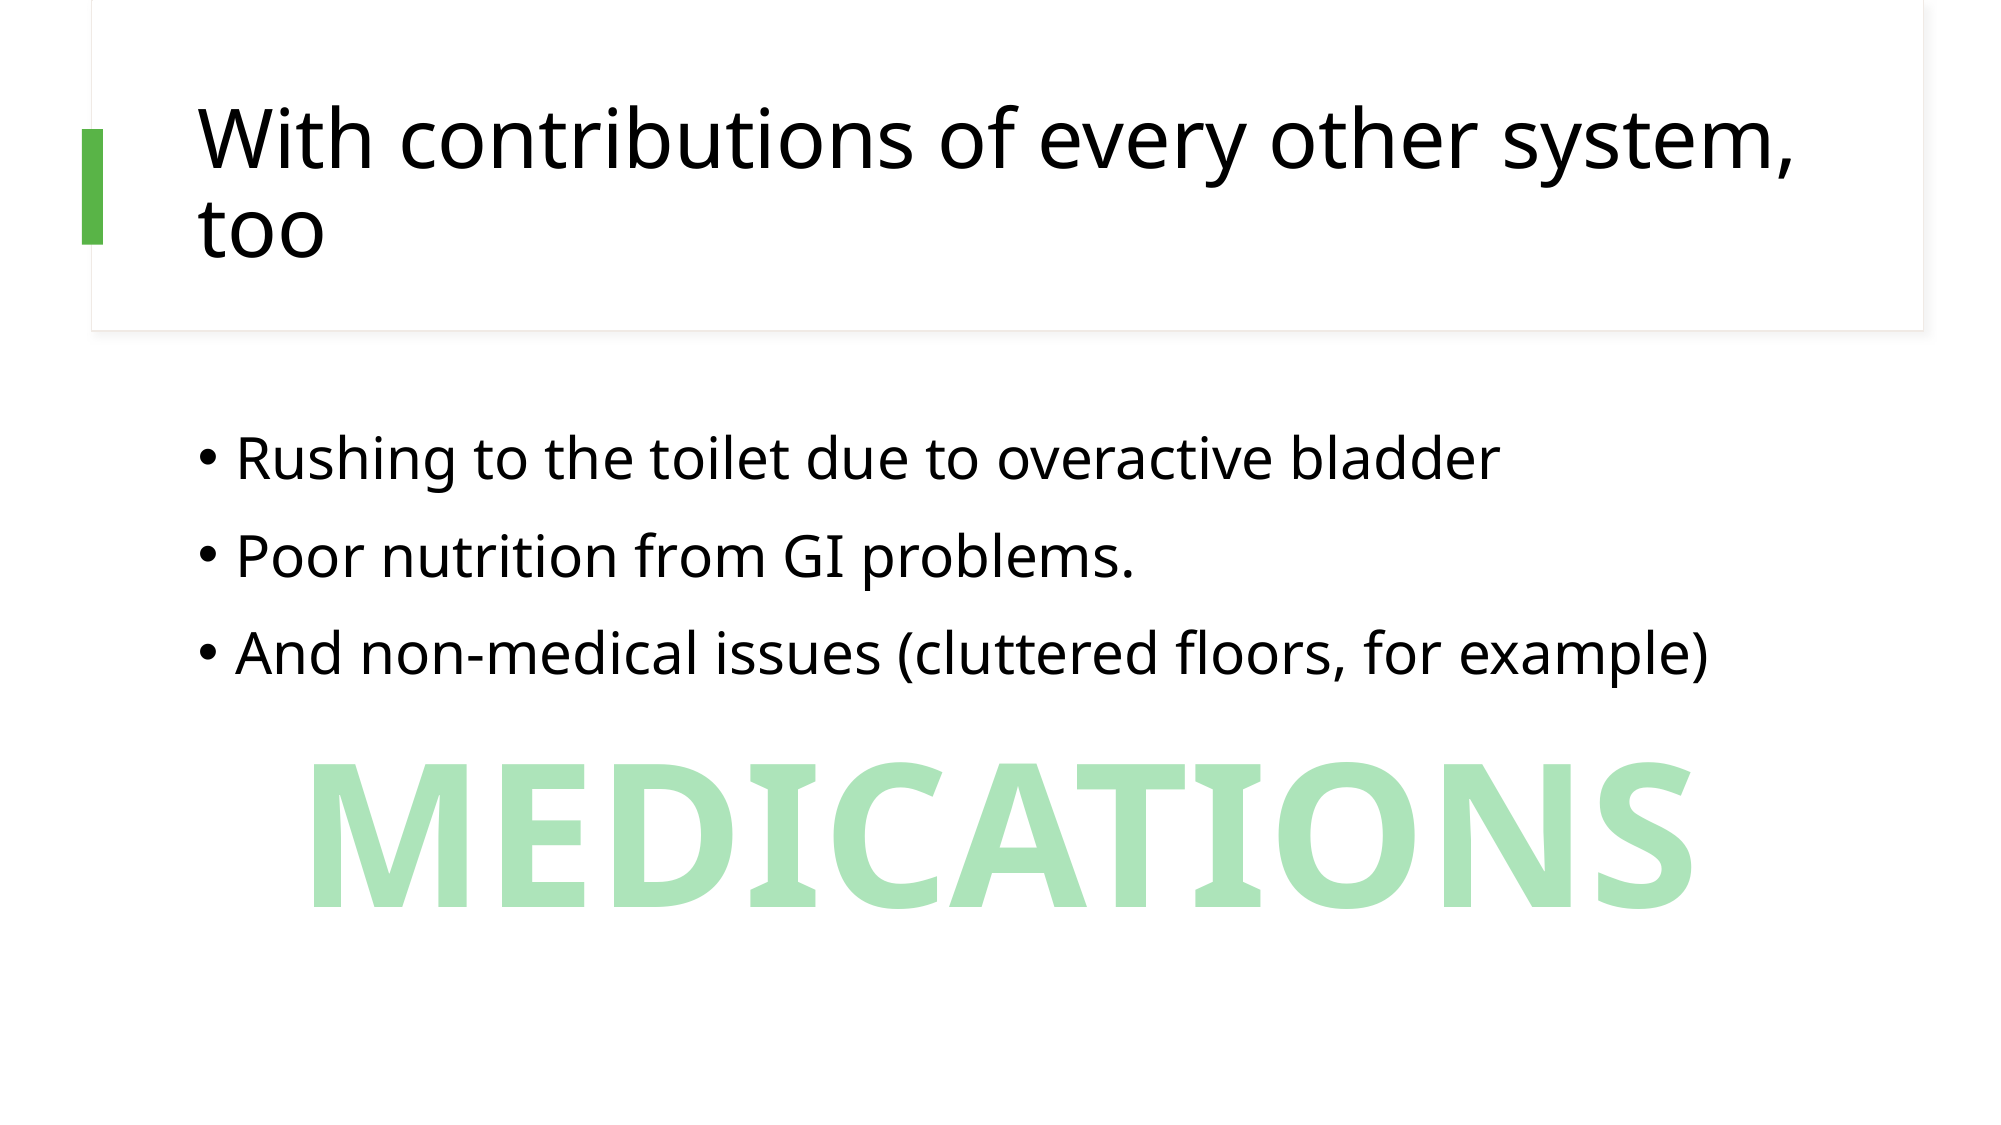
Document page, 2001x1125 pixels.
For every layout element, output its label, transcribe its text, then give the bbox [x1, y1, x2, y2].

text_box MEDICATIONS [268, 700, 1727, 955]
title With contributions of every other system, too [183, 90, 1851, 284]
list Rushing to the toilet due to overactive bladder Poor nutrition from GI problems. And non-medical issues (cluttered floors, for example) [183, 406, 1851, 1013]
